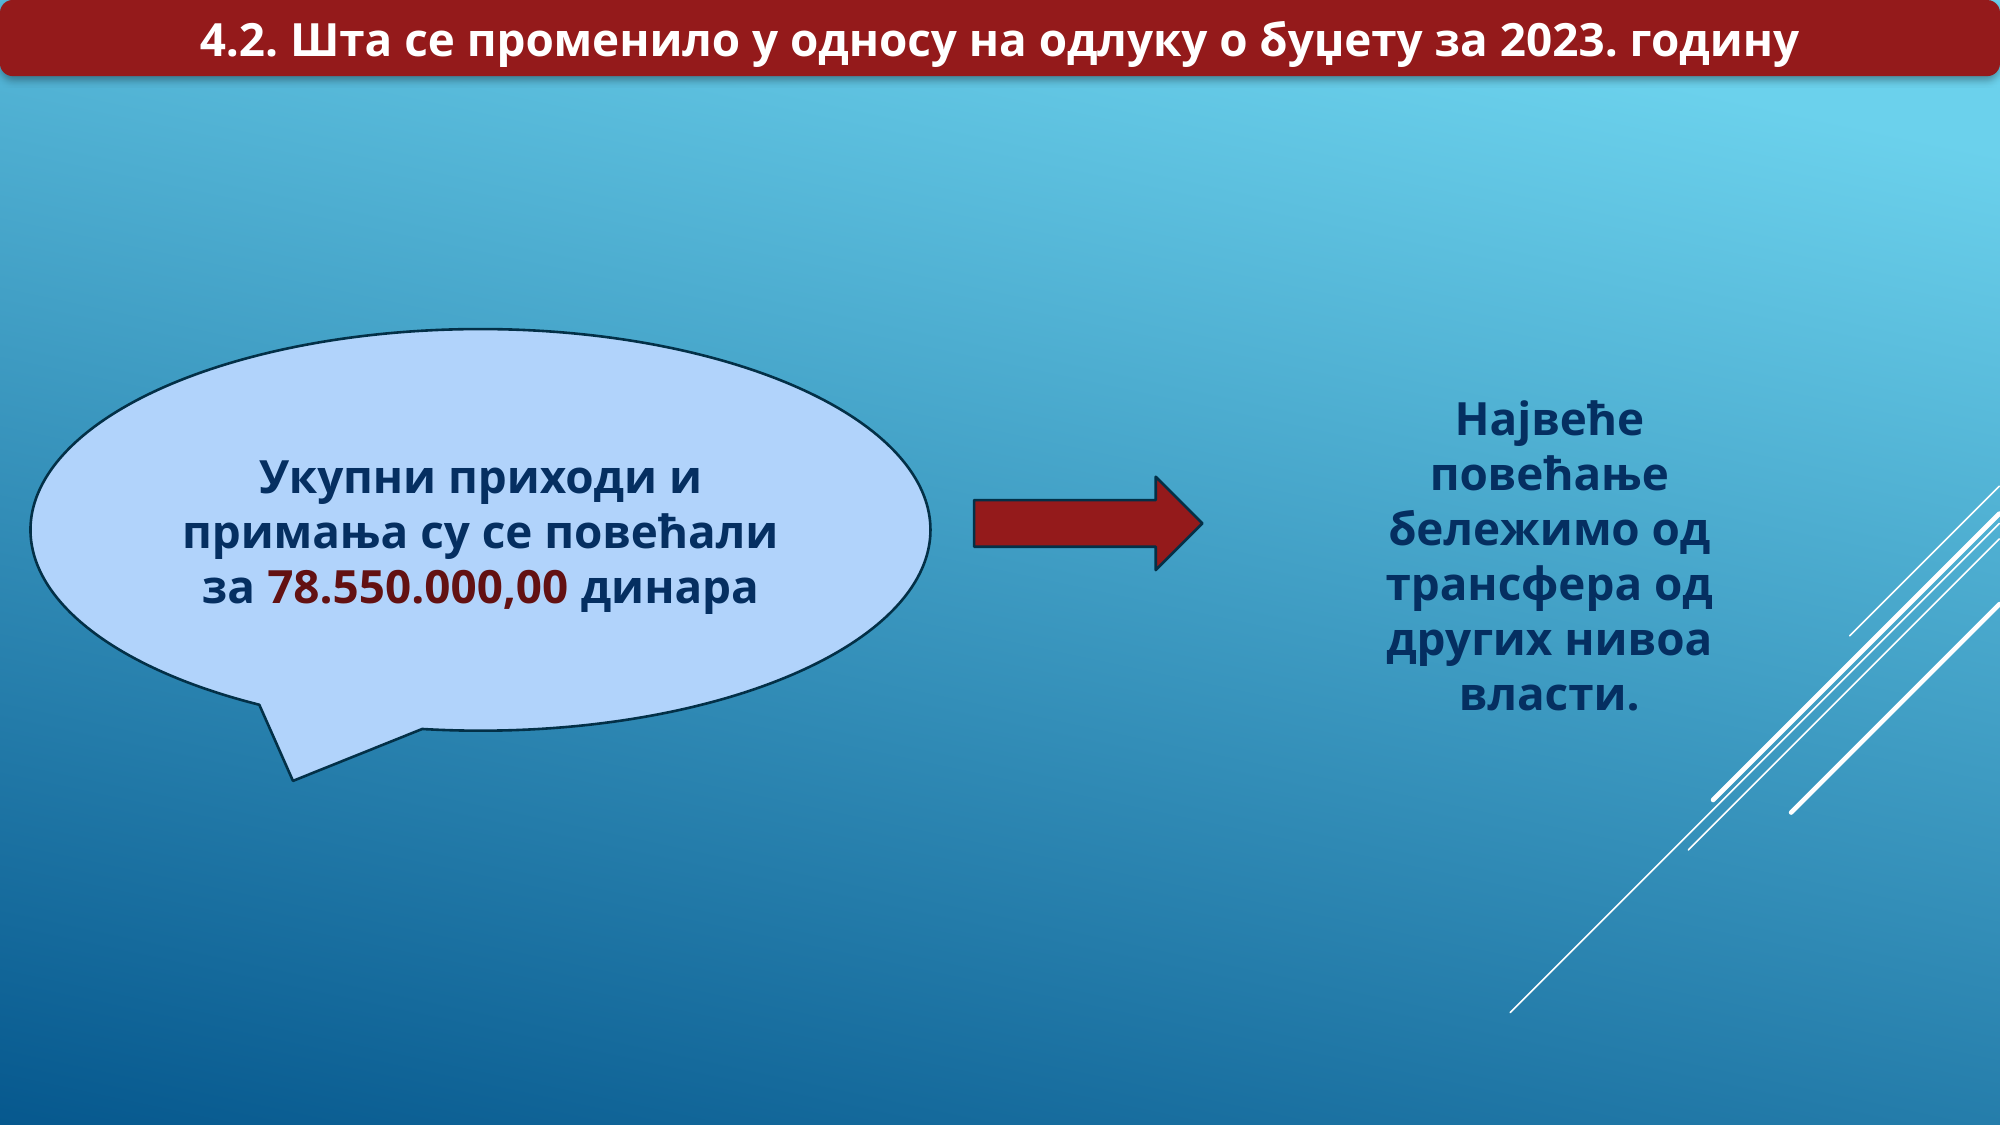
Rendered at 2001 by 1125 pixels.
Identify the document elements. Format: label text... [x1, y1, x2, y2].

text_box Укупни приходи и примања су се повећали за 78.550.000,00 динара [29, 327, 932, 783]
text_box [972, 475, 1204, 572]
text_box Највеће повећање бележимо од трансфера од других нивоа власти. [1244, 312, 1855, 798]
text_box 4.2. Шта се променило у односу на одлуку о буџету за 2023. годину [0, 0, 2000, 78]
